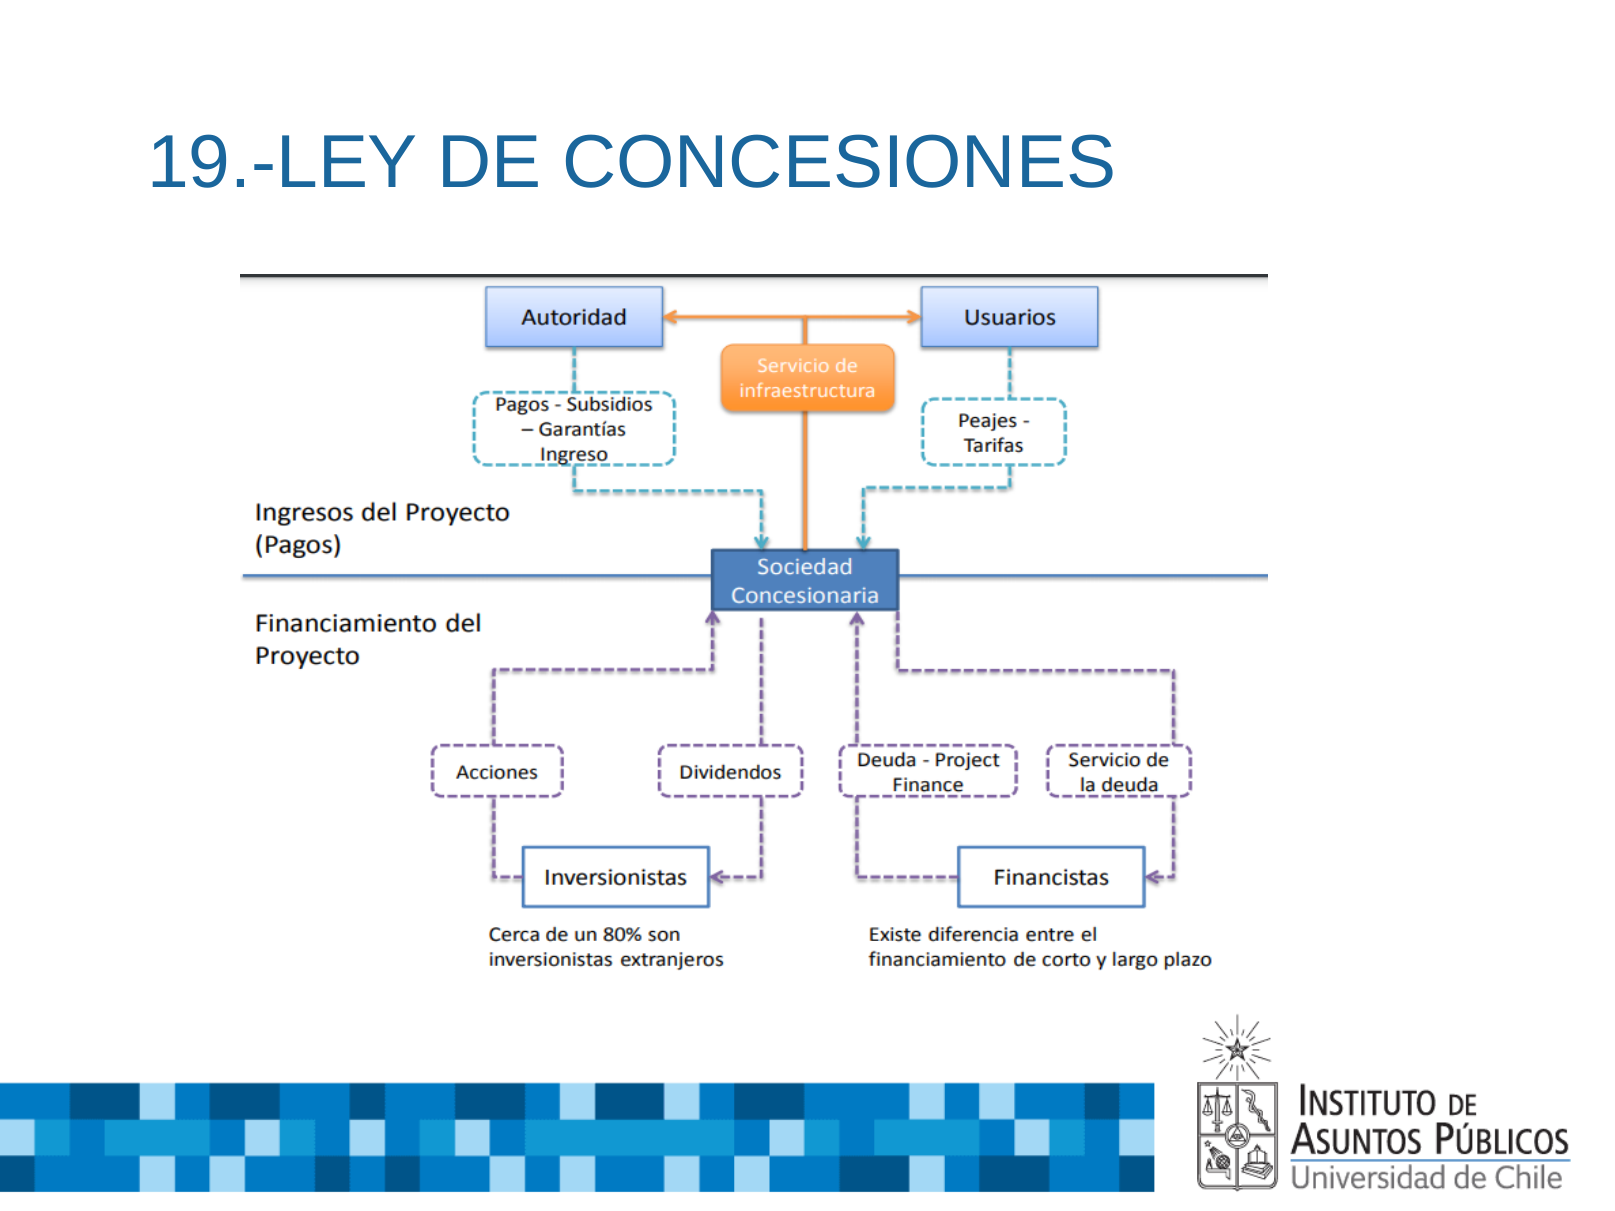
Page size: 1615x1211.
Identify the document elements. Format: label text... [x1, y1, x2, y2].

picture [0, 0, 1615, 1211]
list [239, 274, 1269, 983]
title 19.-LEY DE CONCESIONES [131, 87, 1483, 228]
